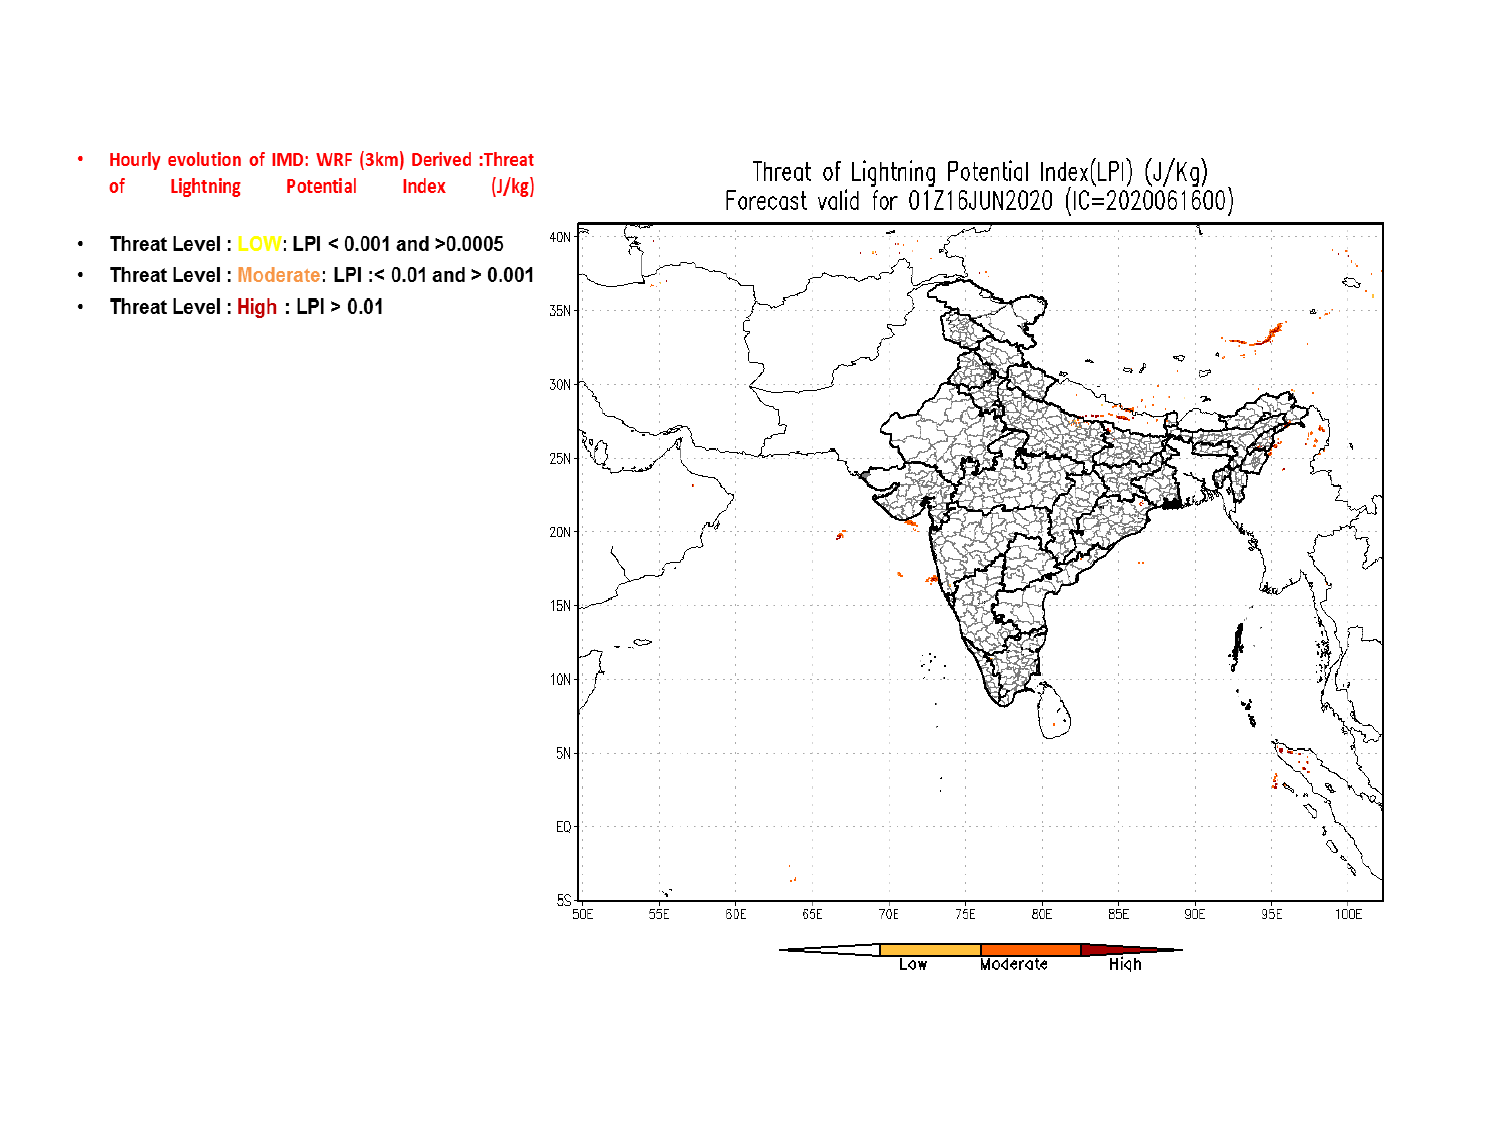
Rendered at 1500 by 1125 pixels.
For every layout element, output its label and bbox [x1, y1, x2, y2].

picture [74, 149, 1426, 976]
